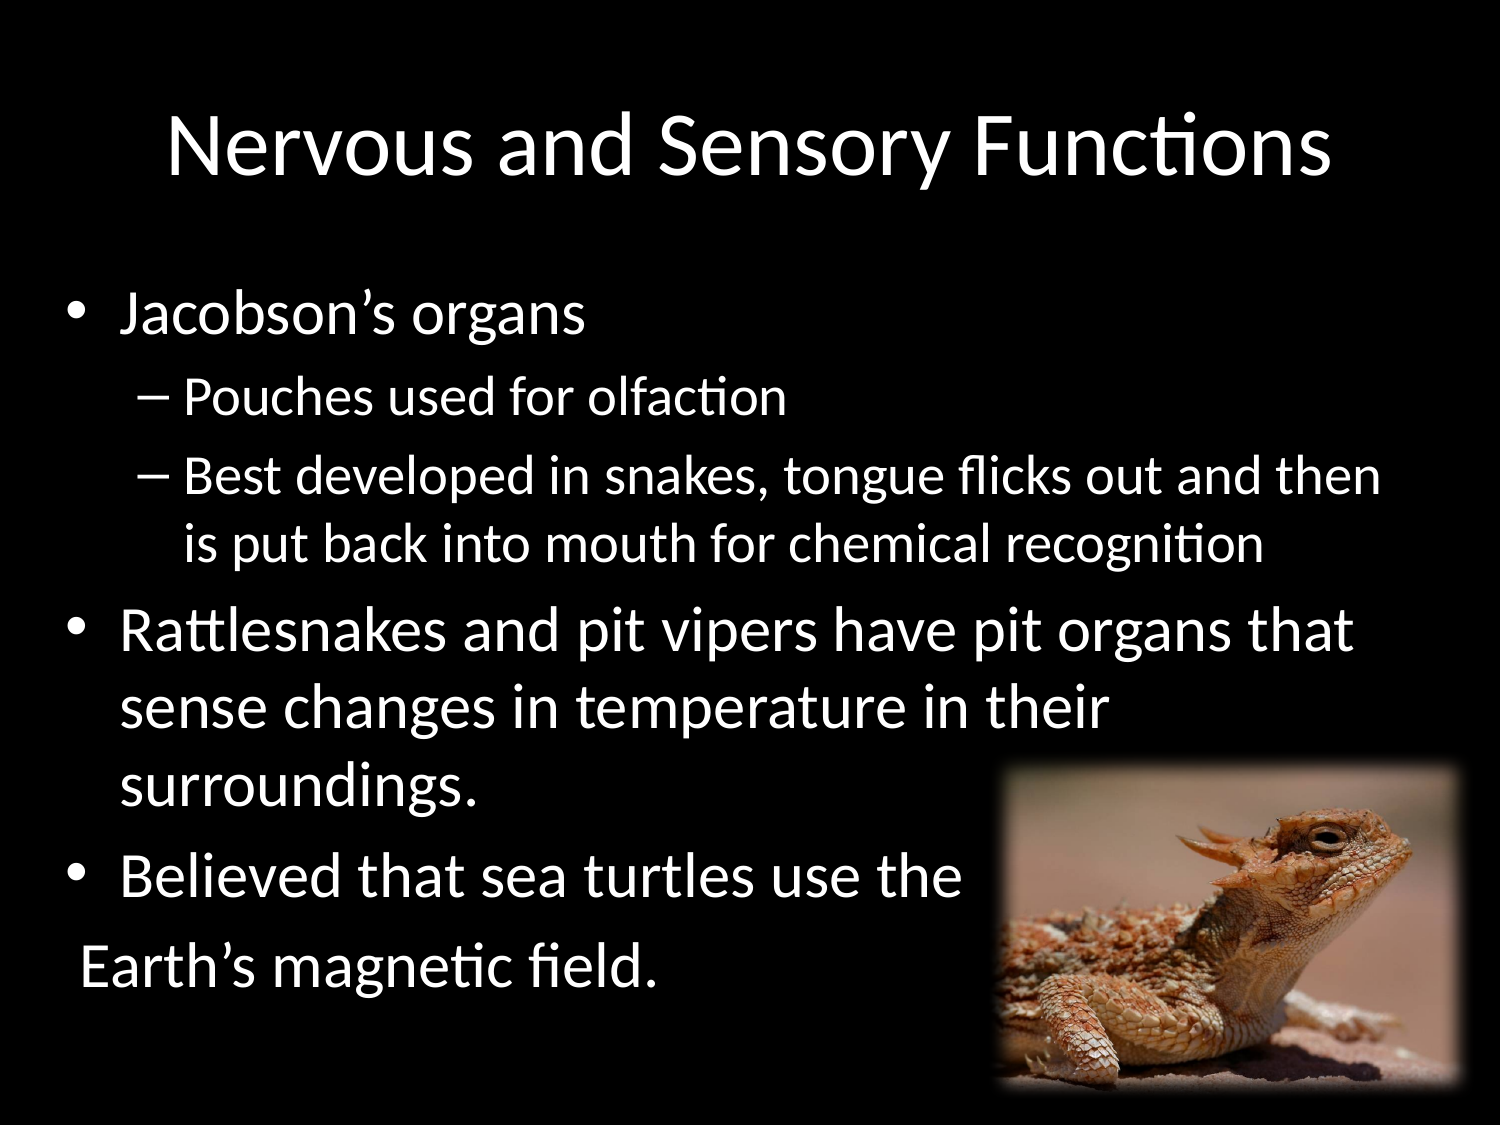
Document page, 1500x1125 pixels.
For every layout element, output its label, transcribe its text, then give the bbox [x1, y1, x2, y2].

list Jacobson’s organs Pouches used for olfaction Best developed in snakes, tongue flicks out and then is put back into mouth for chemical recognition Rattlesnakes and pit vipers have pit organs that sense changes in temperature in their surroundings. Believed that sea turtles use the Earth’s magnetic field. [50, 262, 1425, 1063]
picture [987, 749, 1475, 1101]
title Nervous and Sensory Functions [75, 45, 1425, 233]
